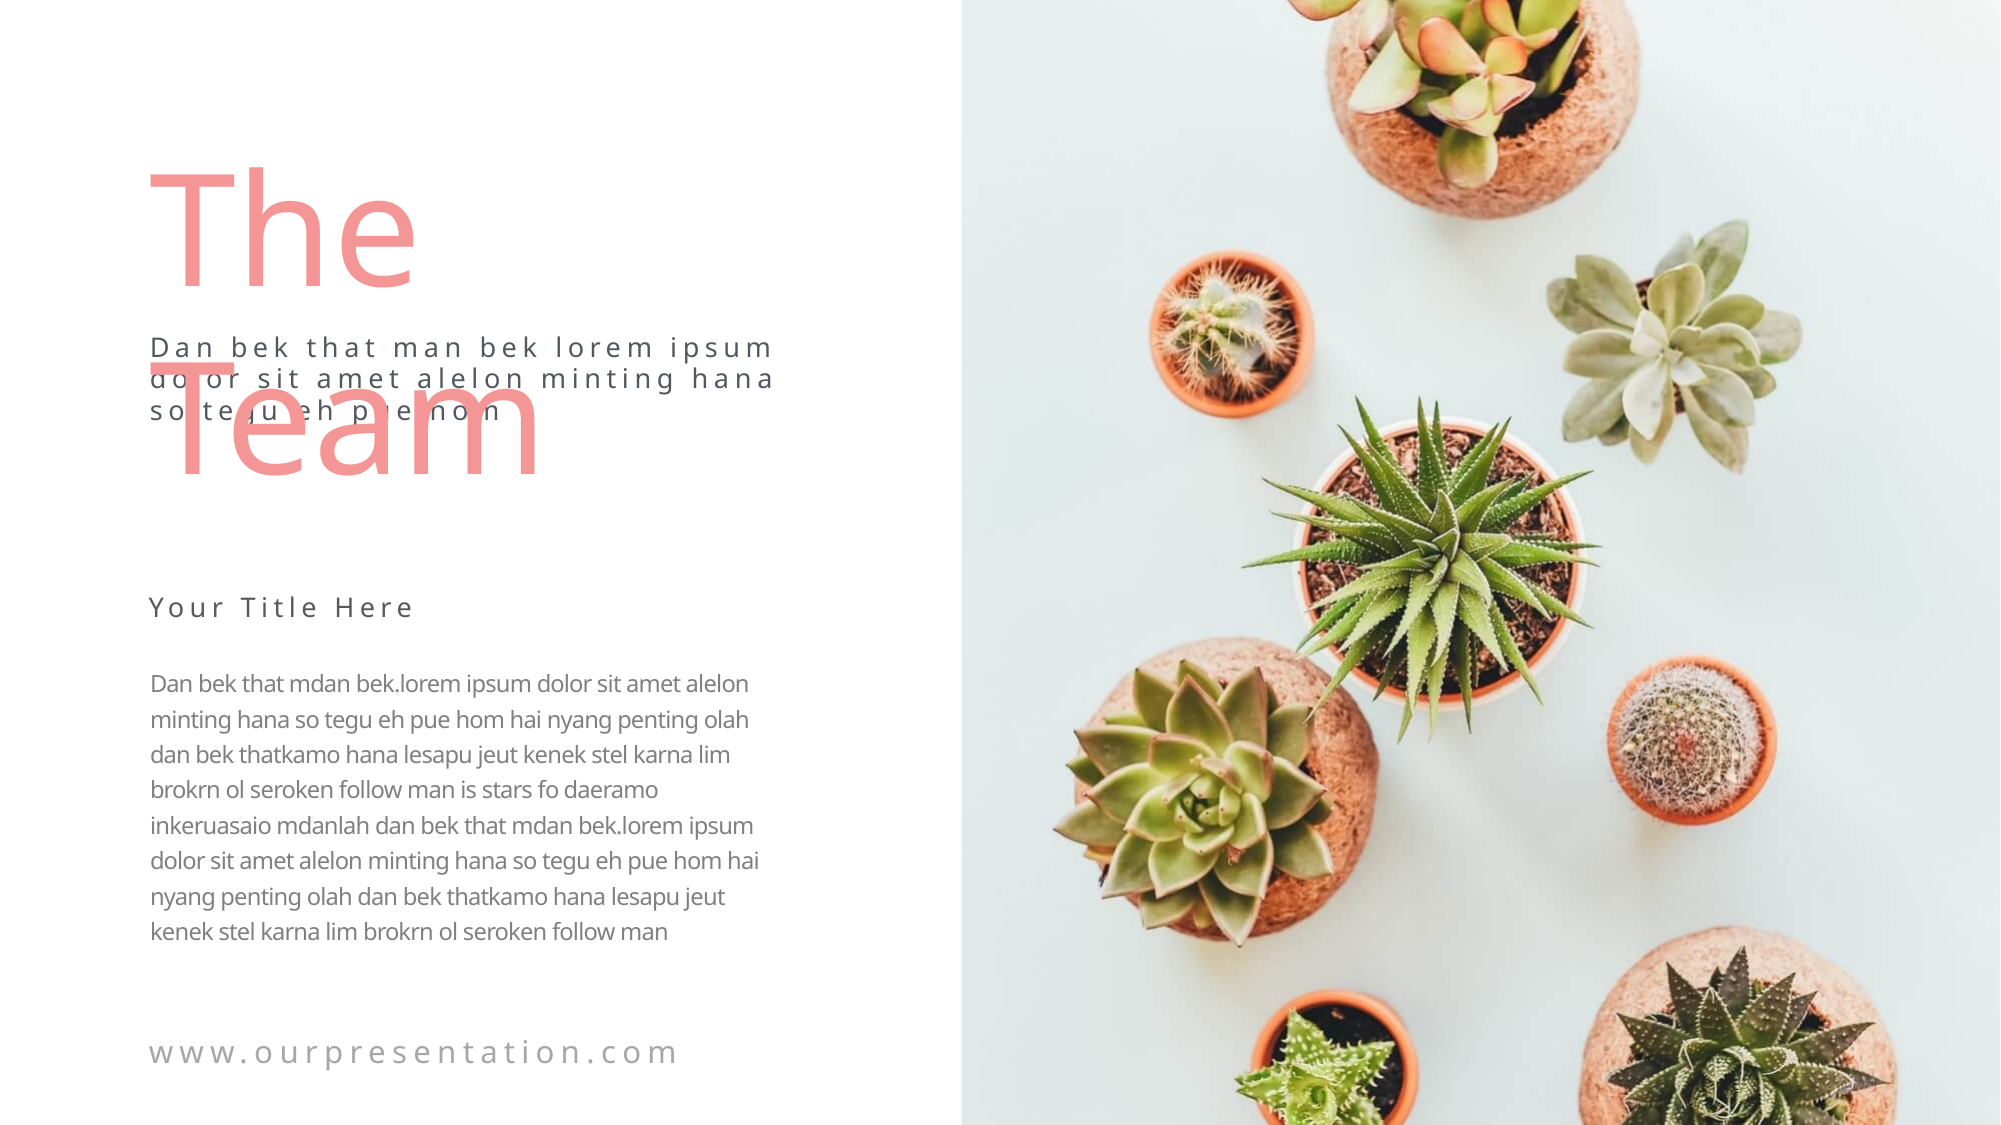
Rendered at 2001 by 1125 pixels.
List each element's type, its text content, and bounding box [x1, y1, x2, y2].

text_box Your Title Here [144, 586, 450, 628]
text_box Dan bek that mdan bek.lorem ipsum dolor sit amet alelon minting hana so tegu eh pue hom hai nyang penting olah dan bek thatkamo hana lesapu jeut kenek stel karna lim brokrn ol seroken follow man is stars fo daeramo inkeruasaio mdanlah dan bek that mdan bek.lorem ipsum dolor sit amet alelon minting hana so tegu eh pue hom hai nyang penting olah dan bek thatkamo hana lesapu jeut kenek stel karna lim brokrn ol seroken follow man [135, 654, 793, 953]
text_box www.ourpresentation.com [144, 1028, 715, 1075]
text_box The Team [145, 126, 824, 510]
picture [961, 0, 2000, 1125]
